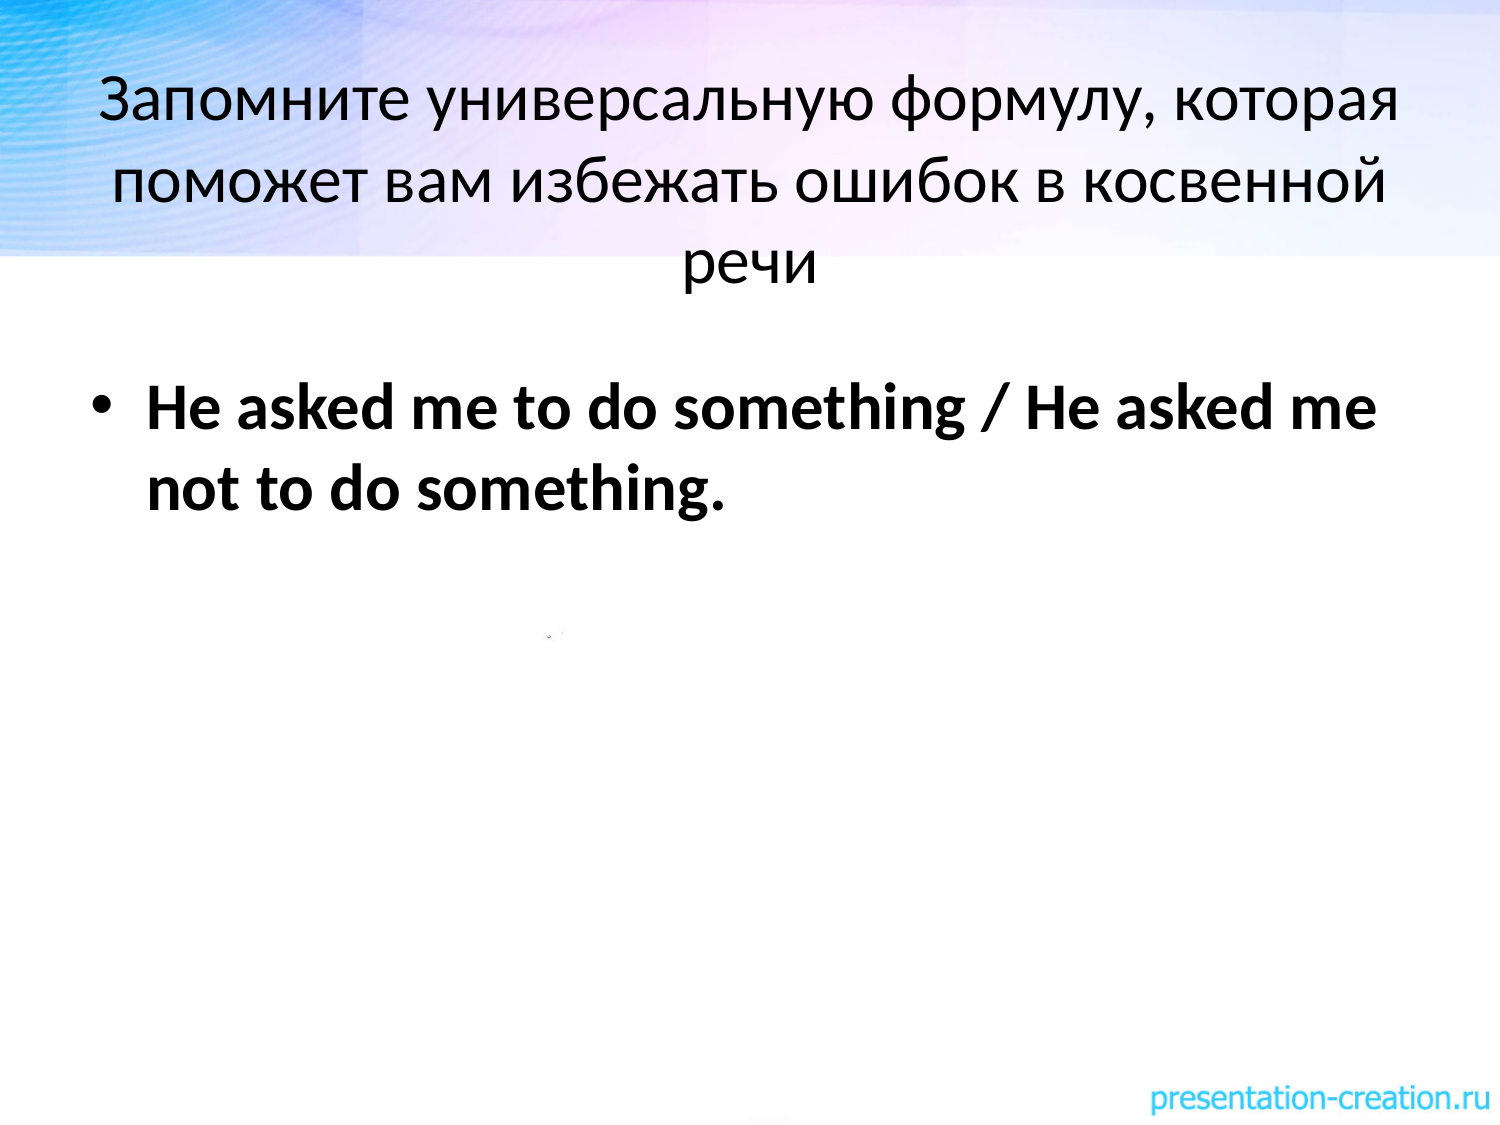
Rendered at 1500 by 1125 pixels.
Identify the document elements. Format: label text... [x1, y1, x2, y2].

list He asked me to do something / He asked me not to do something. [75, 262, 1425, 1005]
title Запомните универсальную формулу, которая поможет вам избежать ошибок в косвенной речи [75, 45, 1425, 262]
picture [0, 0, 1500, 1125]
